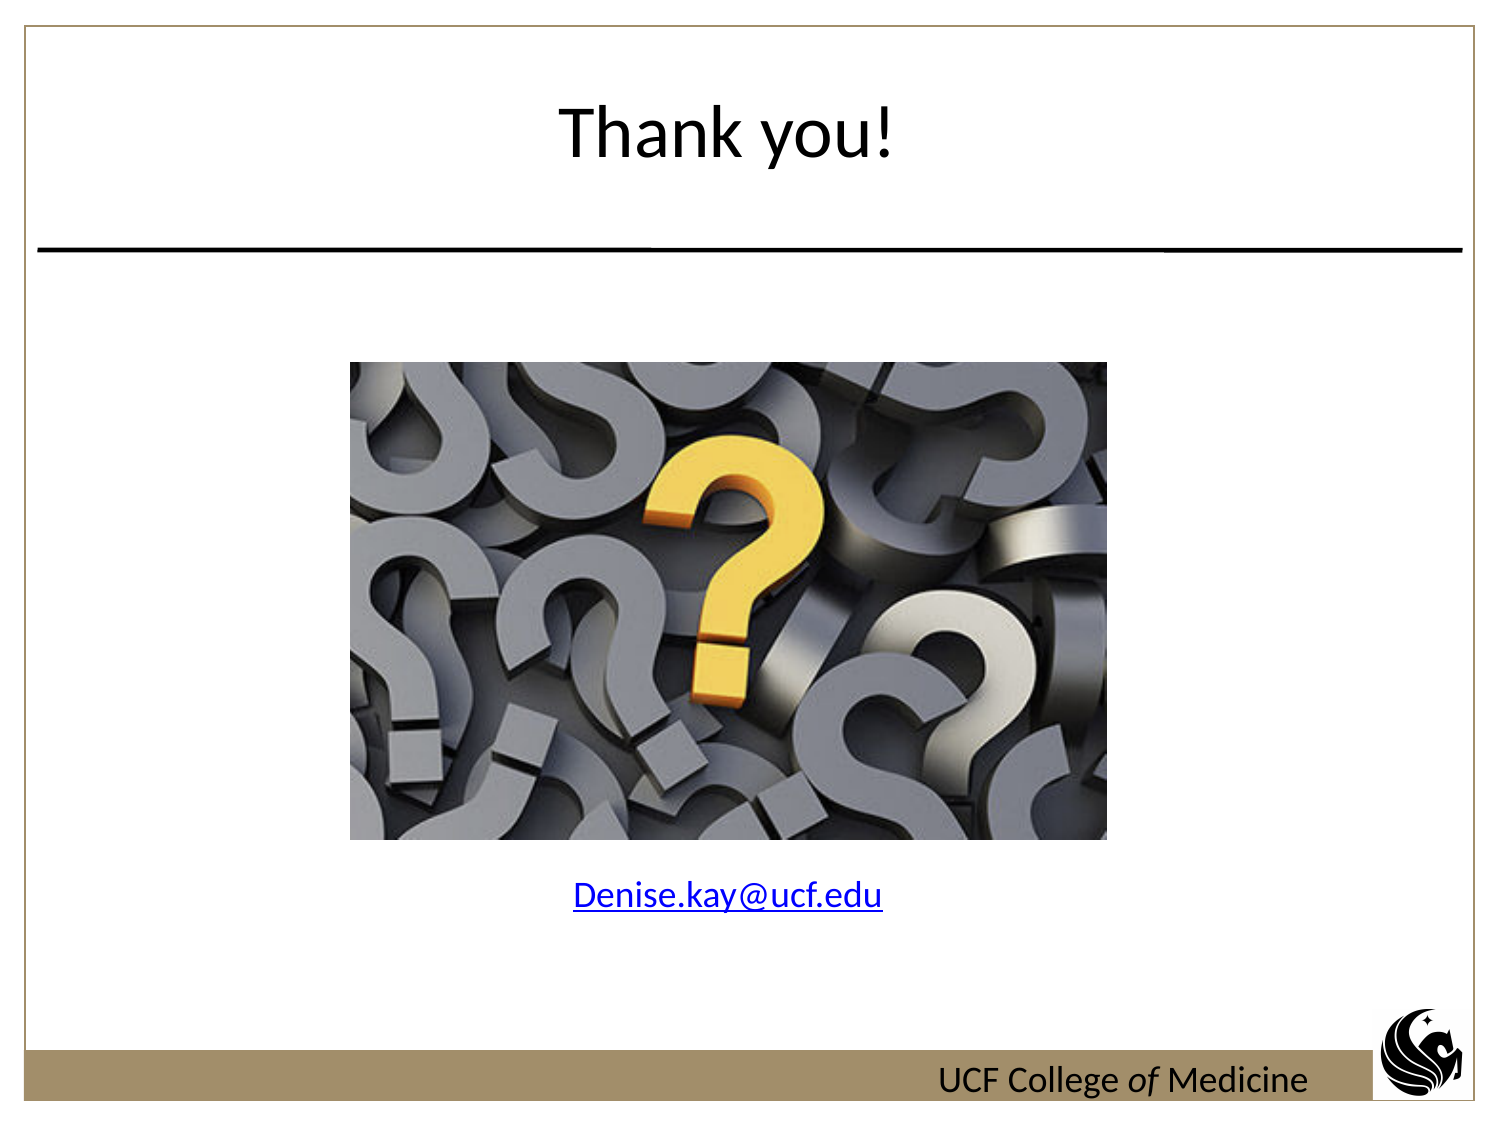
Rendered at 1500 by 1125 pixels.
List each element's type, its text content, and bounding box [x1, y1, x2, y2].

text_box Denise.kay@ucf.edu [558, 862, 898, 968]
picture [349, 362, 1107, 841]
picture [1372, 1009, 1473, 1100]
text_box Thank you! [543, 74, 913, 180]
